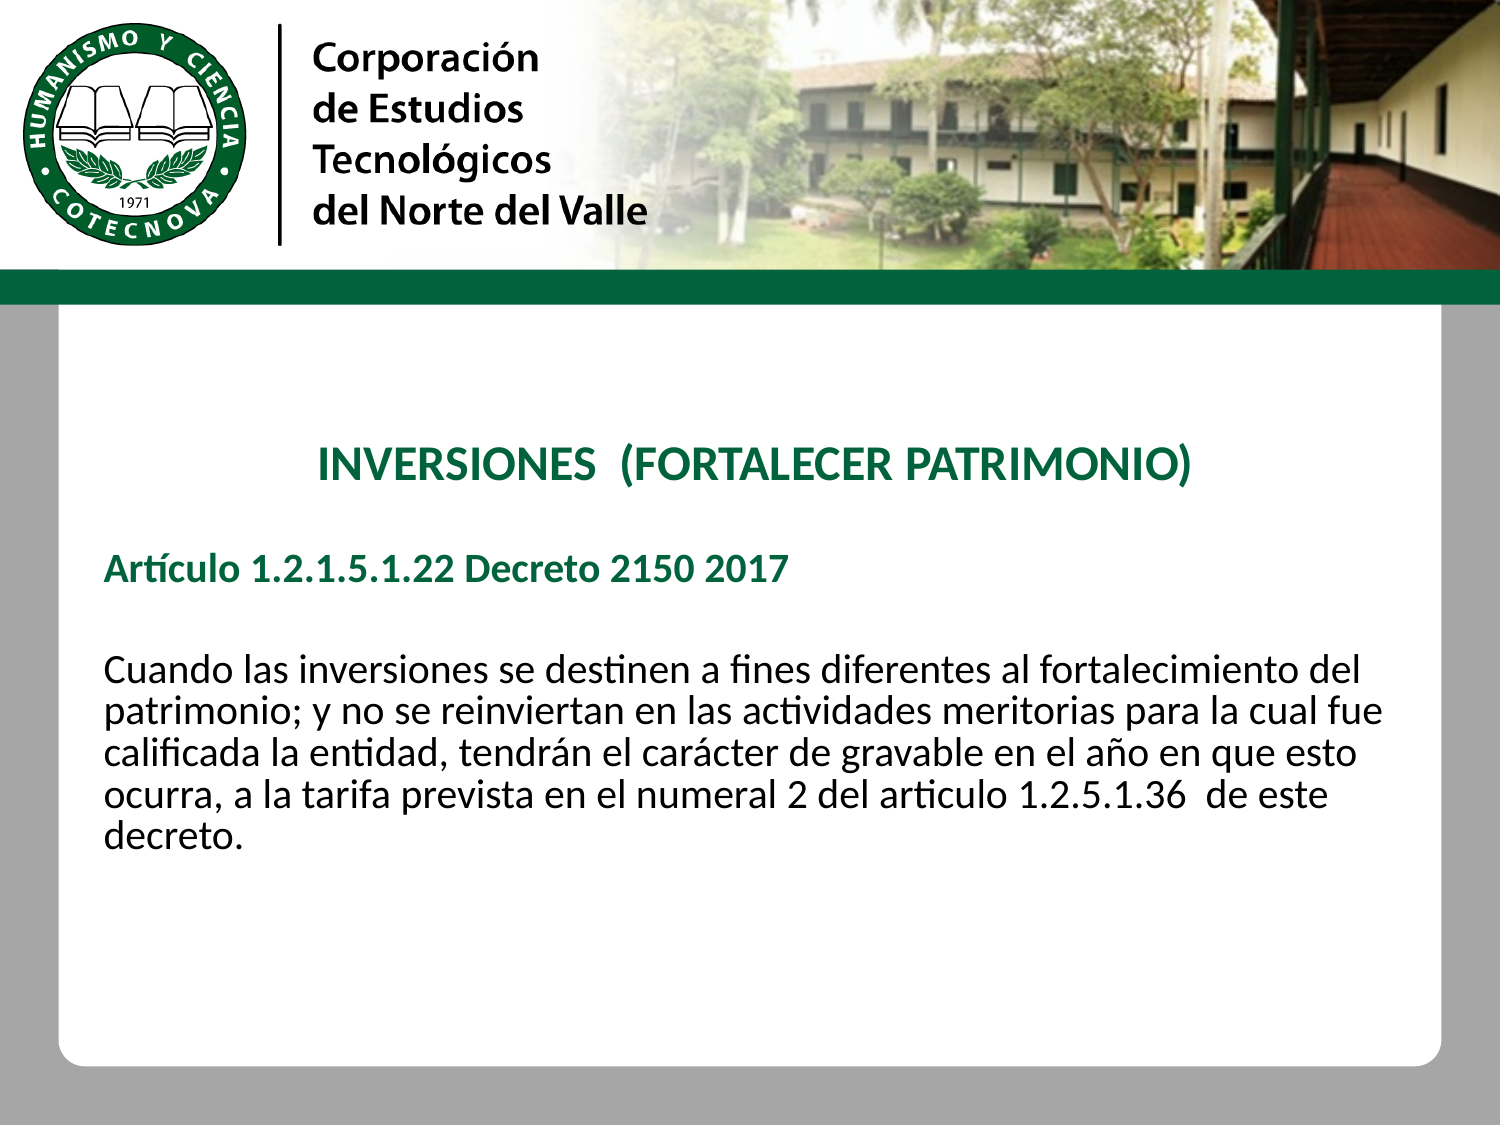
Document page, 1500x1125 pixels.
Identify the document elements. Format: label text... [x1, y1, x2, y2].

picture [23, 0, 1500, 269]
subtitle INVERSIONES (FORTALECER PATRIMONIO) Artículo 1.2.1.5.1.22 Decreto 2150 2017 Cuando las inversiones se destinen a fines diferentes al fortalecimiento del patrimonio; y no se reinviertan en las actividades meritorias para la cual fue calificada la entidad, tendrán el carácter de gravable en el año en que esto ocurra, a la tarifa prevista en el numeral 2 del articulo 1.2.5.1.36 de este decreto. [88, 375, 1424, 1012]
